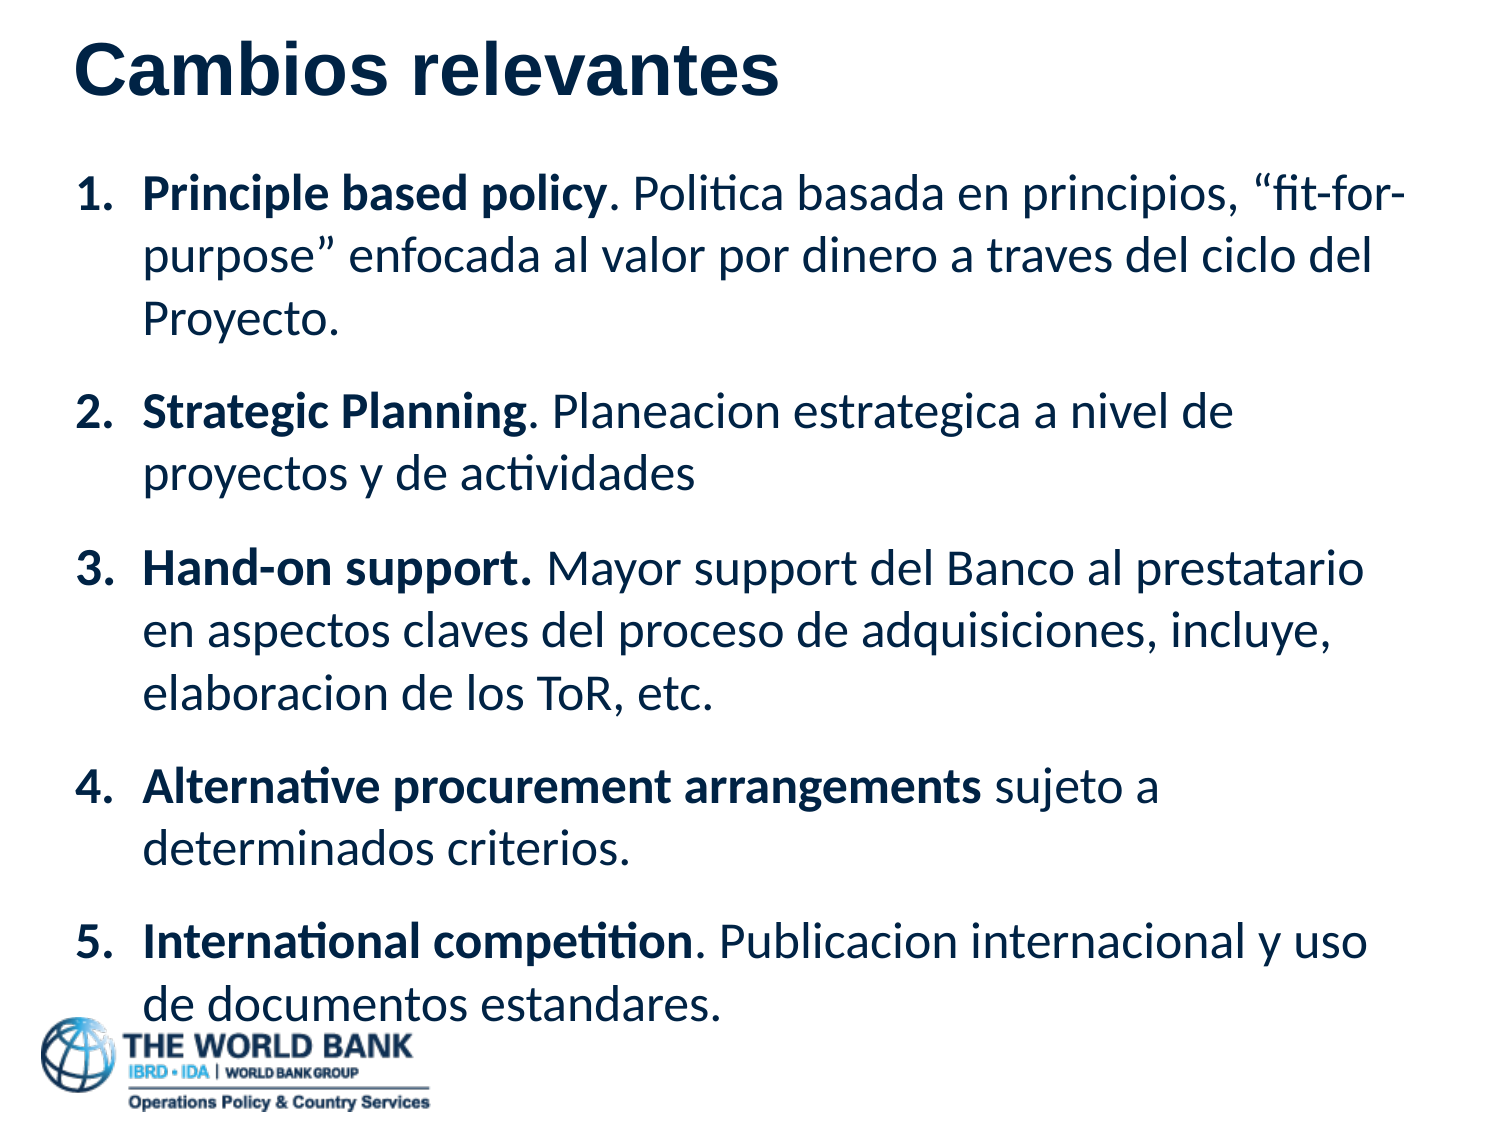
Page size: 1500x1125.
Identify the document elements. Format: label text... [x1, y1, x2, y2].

list Principle based policy. Politica basada en principios, “fit-for-purpose” enfocada al valor por dinero a traves del ciclo del Proyecto. Strategic Planning. Planeacion estrategica a nivel de proyectos y de actividades Hand-on support. Mayor support del Banco al prestatario en aspectos claves del proceso de adquisiciones, incluye, elaboracion de los ToR, etc. Alternative procurement arrangements sujeto a determinados criterios. International competition. Publicacion internacional y uso de documentos estandares. [75, 158, 1425, 1034]
title Cambios relevantes [73, 20, 1424, 114]
picture [41, 1017, 431, 1112]
